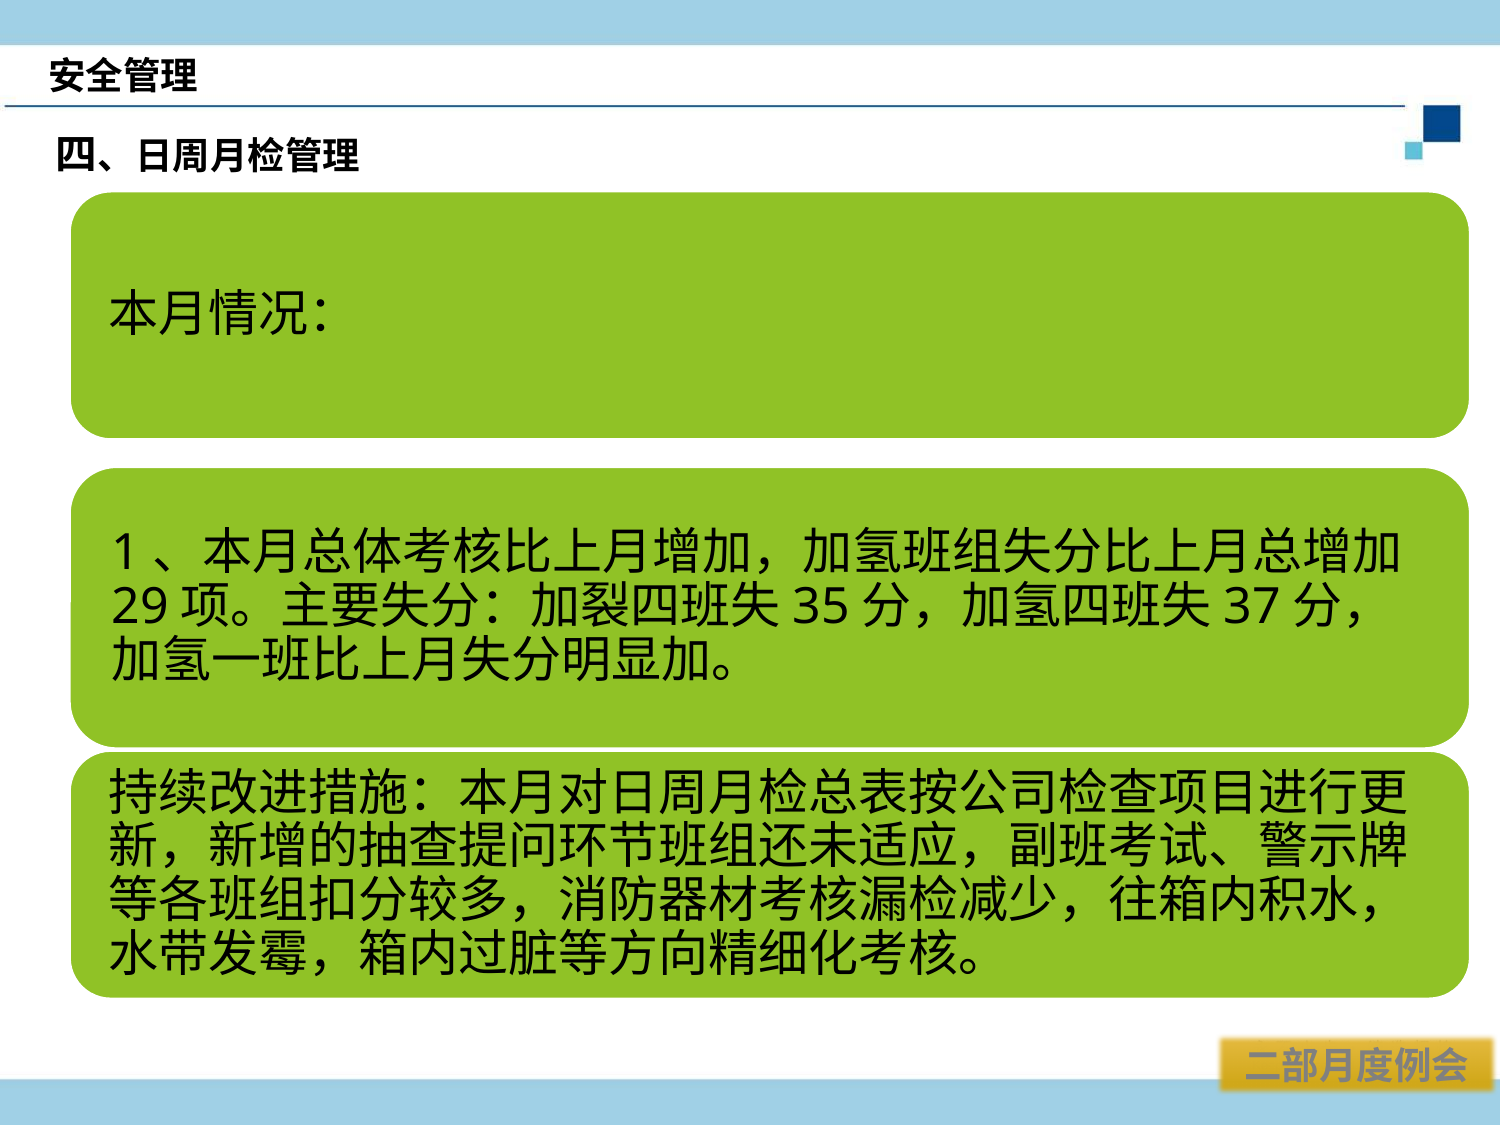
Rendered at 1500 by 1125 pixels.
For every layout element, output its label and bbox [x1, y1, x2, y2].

picture [0, 0, 1500, 1125]
text_box [68, 189, 1471, 1081]
